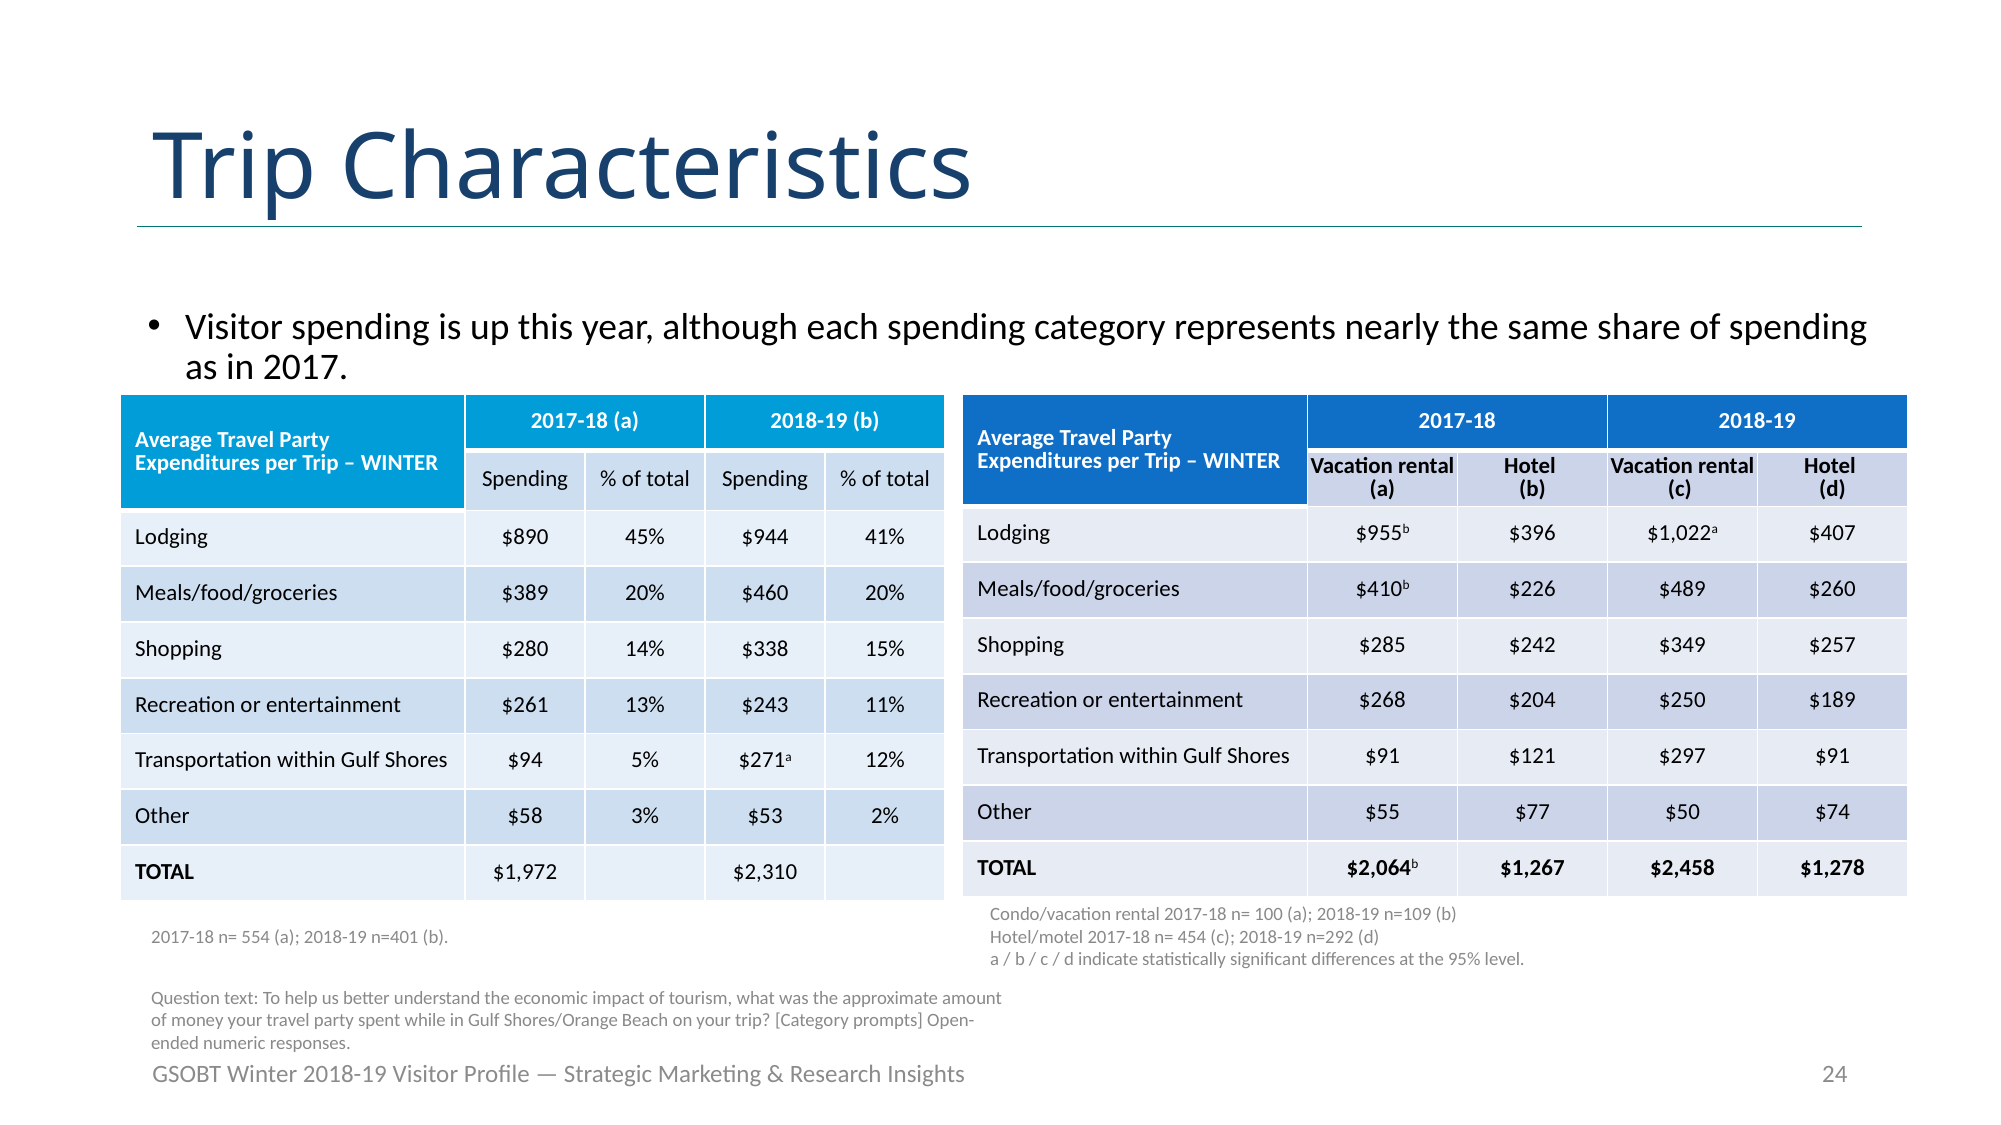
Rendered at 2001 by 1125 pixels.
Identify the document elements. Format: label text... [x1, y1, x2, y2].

text_box Condo/vacation rental 2017-18 n= 100 (a); 2018-19 n=109 (b) Hotel/motel 2017-18 n= 454 (c); 2018-19 n=292 (d) a / b / c / d indicate statistically significant differences at the 95% level. [975, 894, 1841, 977]
table_cell $260 [1758, 563, 1907, 617]
table_cell TOTAL [963, 842, 1307, 896]
table_header Average Travel Party Expenditures per Trip – WINTER [963, 395, 1307, 504]
table_cell Shopping [121, 623, 464, 677]
table_cell $94 [466, 734, 584, 788]
table_cell TOTAL [121, 846, 464, 900]
table_cell 15% [826, 623, 944, 677]
table_cell % of total [826, 453, 944, 510]
table_cell Transportation within Gulf Shores [963, 730, 1307, 784]
table_cell $257 [1758, 619, 1907, 673]
table_cell $91 [1308, 730, 1457, 784]
table_cell 20% [586, 567, 704, 621]
table_cell $91 [1758, 730, 1907, 784]
table_cell [826, 846, 944, 900]
table_cell 13% [586, 679, 704, 733]
list Visitor spending is up this year, although each spending category represents nearly the same share of spending as in 2017. [132, 299, 1896, 1043]
title Trip Characteristics [137, 59, 1863, 278]
table_cell 45% [586, 511, 704, 565]
text_box Question text: To help us better understand the economic impact of tourism, what was the approximate amount of money your travel party spent while in Gulf Shores/Orange Beach on your trip? [Category prompts] Open-ended numeric responses. [136, 978, 1018, 1061]
table_cell 2% [826, 790, 944, 844]
table_header 2017-18 [1308, 395, 1607, 448]
table_cell Spending [706, 453, 824, 510]
table_cell $243 [706, 679, 824, 733]
table_cell $407 [1758, 507, 1907, 561]
table_cell Meals/food/groceries [121, 567, 464, 621]
table_cell $460 [706, 567, 824, 621]
table_cell Recreation or entertainment [963, 675, 1307, 729]
table_cell $268 [1308, 675, 1457, 729]
table_cell Lodging [121, 513, 464, 565]
table_cell $58 [466, 790, 584, 844]
table_header 2017-18 (a) [466, 395, 704, 448]
table_header Average Travel Party Expenditures per Trip – WINTER [121, 395, 464, 508]
table_cell 12% [826, 734, 944, 788]
table_cell $250 [1608, 675, 1757, 729]
table_cell $410b [1308, 563, 1457, 617]
table_cell $297 [1608, 730, 1757, 784]
table_cell Vacation rental (c) [1608, 453, 1757, 506]
table_cell $280 [466, 623, 584, 677]
table_cell $55 [1308, 786, 1457, 840]
table_cell $396 [1458, 507, 1607, 561]
table_cell Other [121, 790, 464, 844]
table_cell $74 [1758, 786, 1907, 840]
table_cell Transportation within Gulf Shores [121, 734, 464, 788]
table_cell Vacation rental (a) [1308, 453, 1457, 506]
table_cell $53 [706, 790, 824, 844]
table_header 2018-19 (b) [706, 395, 944, 448]
slide_number 24 [1619, 1042, 1863, 1103]
table_cell Spending [466, 453, 584, 510]
table_cell Meals/food/groceries [963, 563, 1307, 617]
table_cell $121 [1458, 730, 1607, 784]
table_cell 14% [586, 623, 704, 677]
table_cell 3% [586, 790, 704, 844]
table_cell $271a [706, 734, 824, 788]
table_cell Hotel (b) [1458, 453, 1607, 506]
table_cell 5% [586, 734, 704, 788]
table_cell Hotel (d) [1758, 453, 1907, 506]
table_cell $1,972 [466, 846, 584, 900]
table_cell $261 [466, 679, 584, 733]
table_cell $189 [1758, 675, 1907, 729]
table_cell $1,022a [1608, 507, 1757, 561]
table_cell 11% [826, 679, 944, 733]
footer GSOBT Winter 2018-19 Visitor Profile — Strategic Marketing & Research Insights [137, 1042, 1601, 1103]
table_cell $77 [1458, 786, 1607, 840]
table_cell $1,278 [1758, 842, 1907, 896]
table_cell $389 [466, 567, 584, 621]
table_cell $226 [1458, 563, 1607, 617]
table_cell [586, 846, 704, 900]
table_cell Recreation or entertainment [121, 679, 464, 733]
table_cell $2,458 [1608, 842, 1757, 894]
table_cell $338 [706, 623, 824, 677]
table_cell $955b [1308, 507, 1457, 561]
table_cell Lodging [963, 509, 1307, 561]
table_cell $242 [1458, 619, 1607, 673]
table_cell $1,267 [1458, 842, 1607, 894]
table_cell $944 [706, 511, 824, 565]
table_cell $204 [1458, 675, 1607, 729]
text_box 2017-18 n= 554 (a); 2018-19 n=401 (b). [136, 917, 922, 956]
table_cell $285 [1308, 619, 1457, 673]
table_cell Shopping [963, 619, 1307, 673]
table_cell $2,310 [706, 846, 824, 900]
table_cell 20% [826, 567, 944, 621]
table_cell % of total [586, 453, 704, 510]
table_header 2018-19 [1608, 395, 1907, 448]
table_cell $2,064b [1308, 842, 1457, 894]
table_cell 41% [826, 511, 944, 565]
table_cell $50 [1608, 786, 1757, 840]
table_cell $890 [466, 511, 584, 565]
table_cell Other [963, 786, 1307, 840]
table_cell $349 [1608, 619, 1757, 673]
table_cell $489 [1608, 563, 1757, 617]
